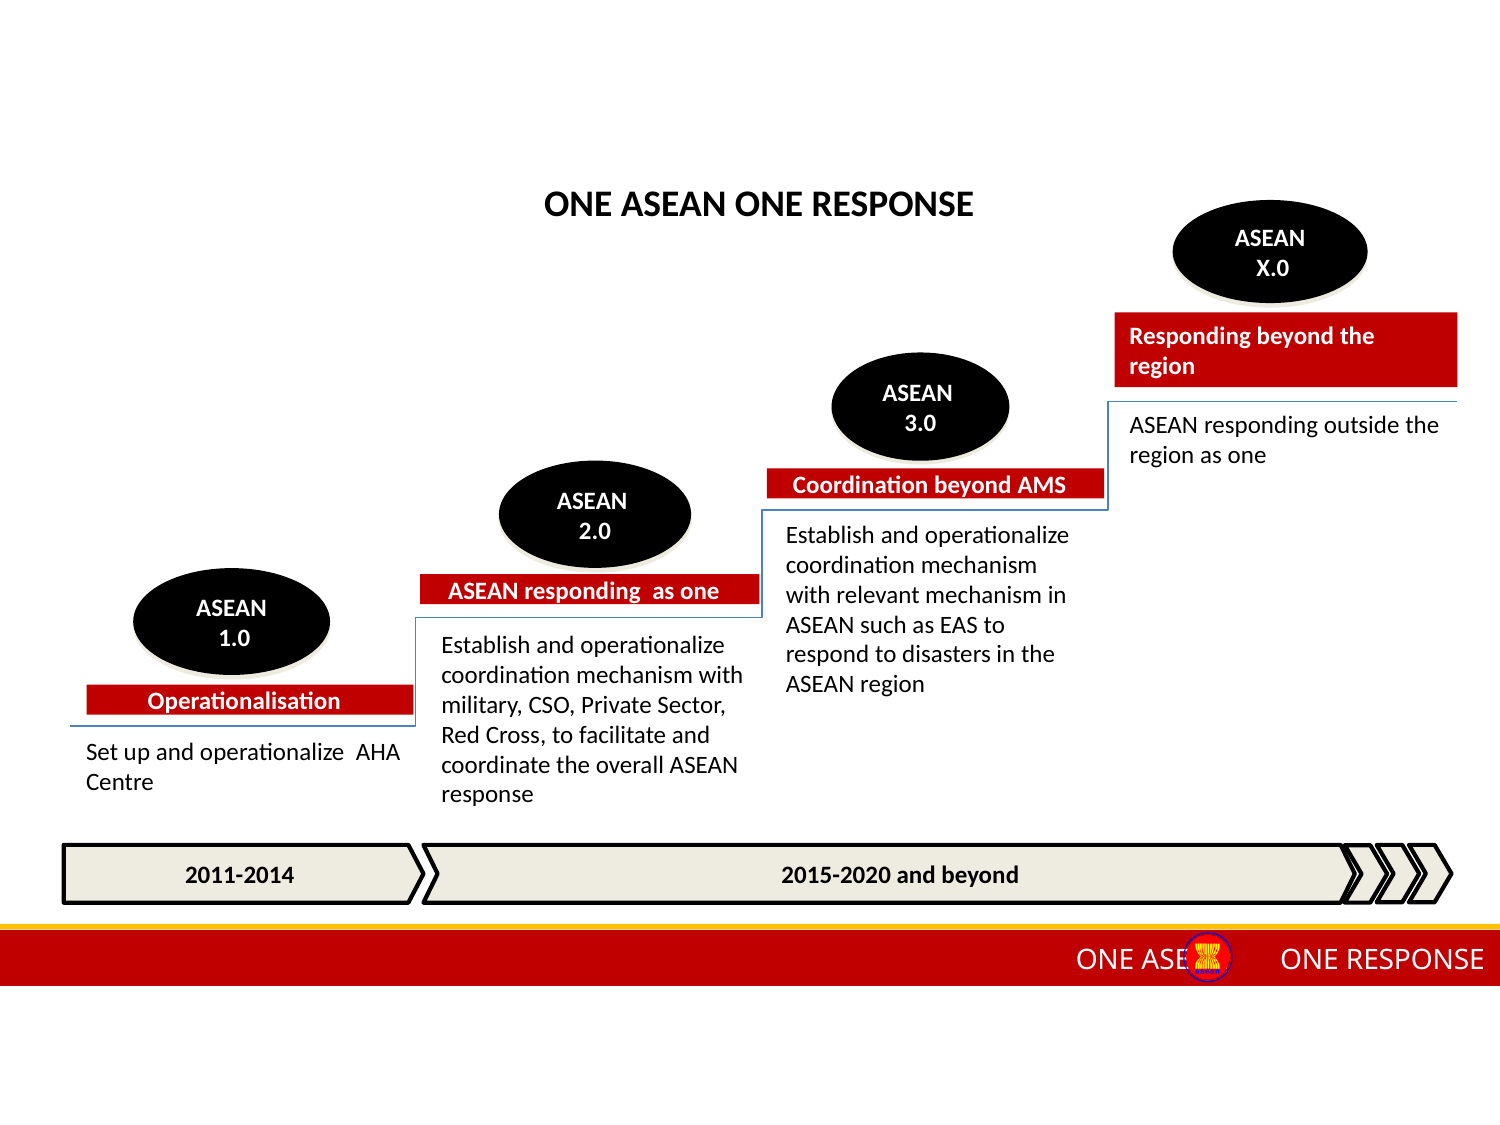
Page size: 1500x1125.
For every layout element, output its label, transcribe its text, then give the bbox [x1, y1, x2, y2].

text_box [0, 923, 1500, 987]
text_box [69, 199, 1458, 797]
text_box One Asean one response [41, 171, 1478, 232]
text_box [63, 844, 1452, 903]
